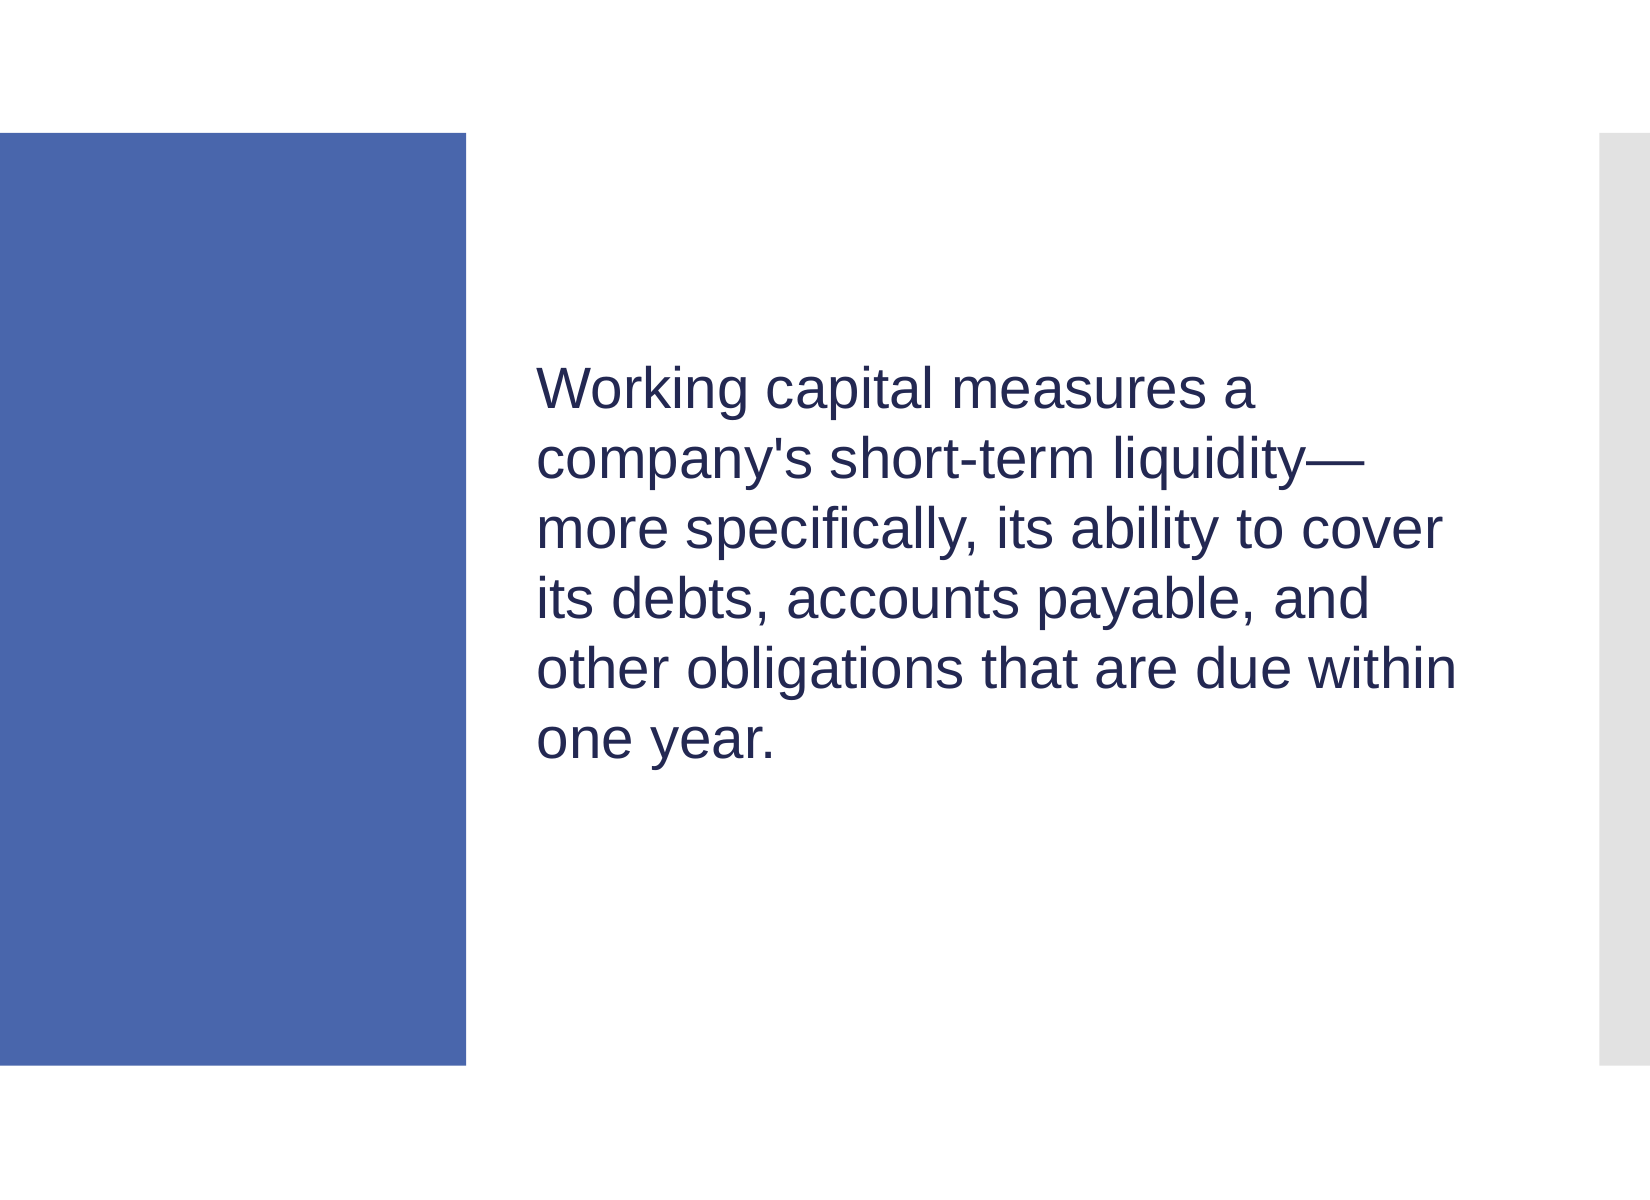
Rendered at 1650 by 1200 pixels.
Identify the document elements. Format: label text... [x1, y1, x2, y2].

list Working capital measures a company's short-term liquidity—more specifically, its ability to cover its debts, accounts payable, and other obligations that are due within one year. [536, 350, 1475, 775]
